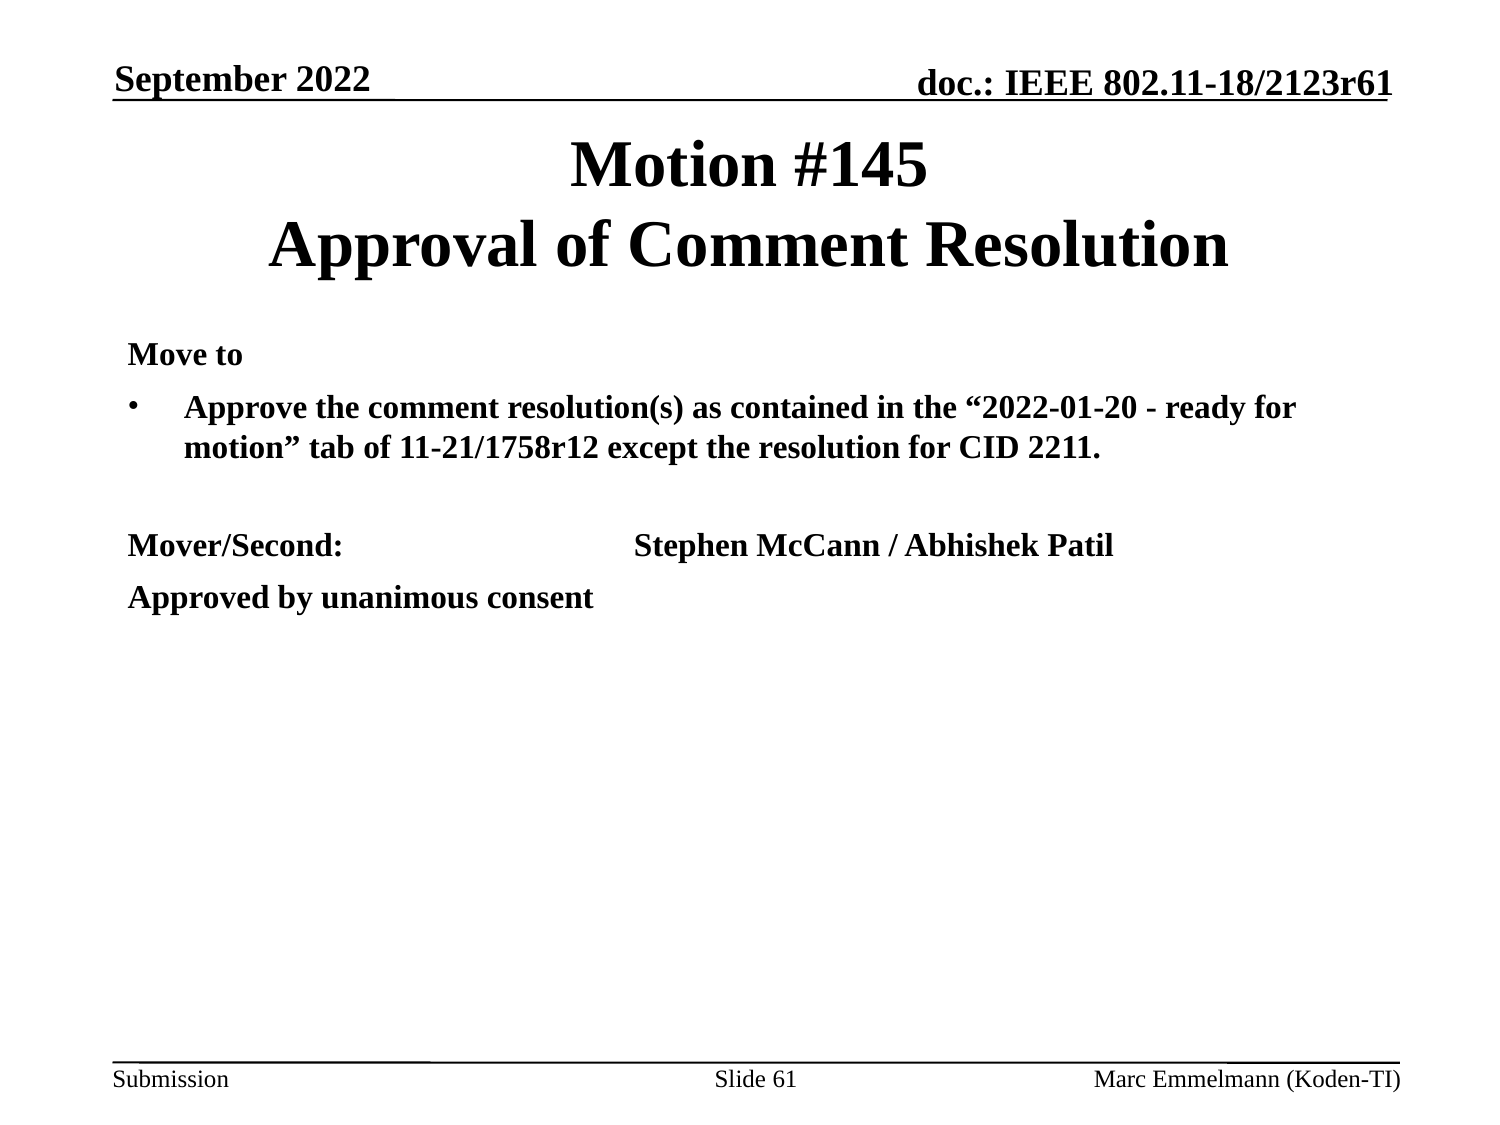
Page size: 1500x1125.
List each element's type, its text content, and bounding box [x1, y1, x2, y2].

title Motion #145 Approval of Comment Resolution [112, 112, 1388, 288]
list Move to Approve the comment resolution(s) as contained in the “2022-01-20 - ready for motion” tab of 11-21/1758r12 except the resolution for CID 2211. Mover/Second: Stephen McCann / Abhishek Patil Approved by unanimous consent [112, 324, 1388, 1000]
slide_number Slide 61 [712, 1061, 800, 1123]
footer Marc Emmelmann (Koden-TI) [878, 1061, 1402, 1093]
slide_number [114, 54, 423, 100]
